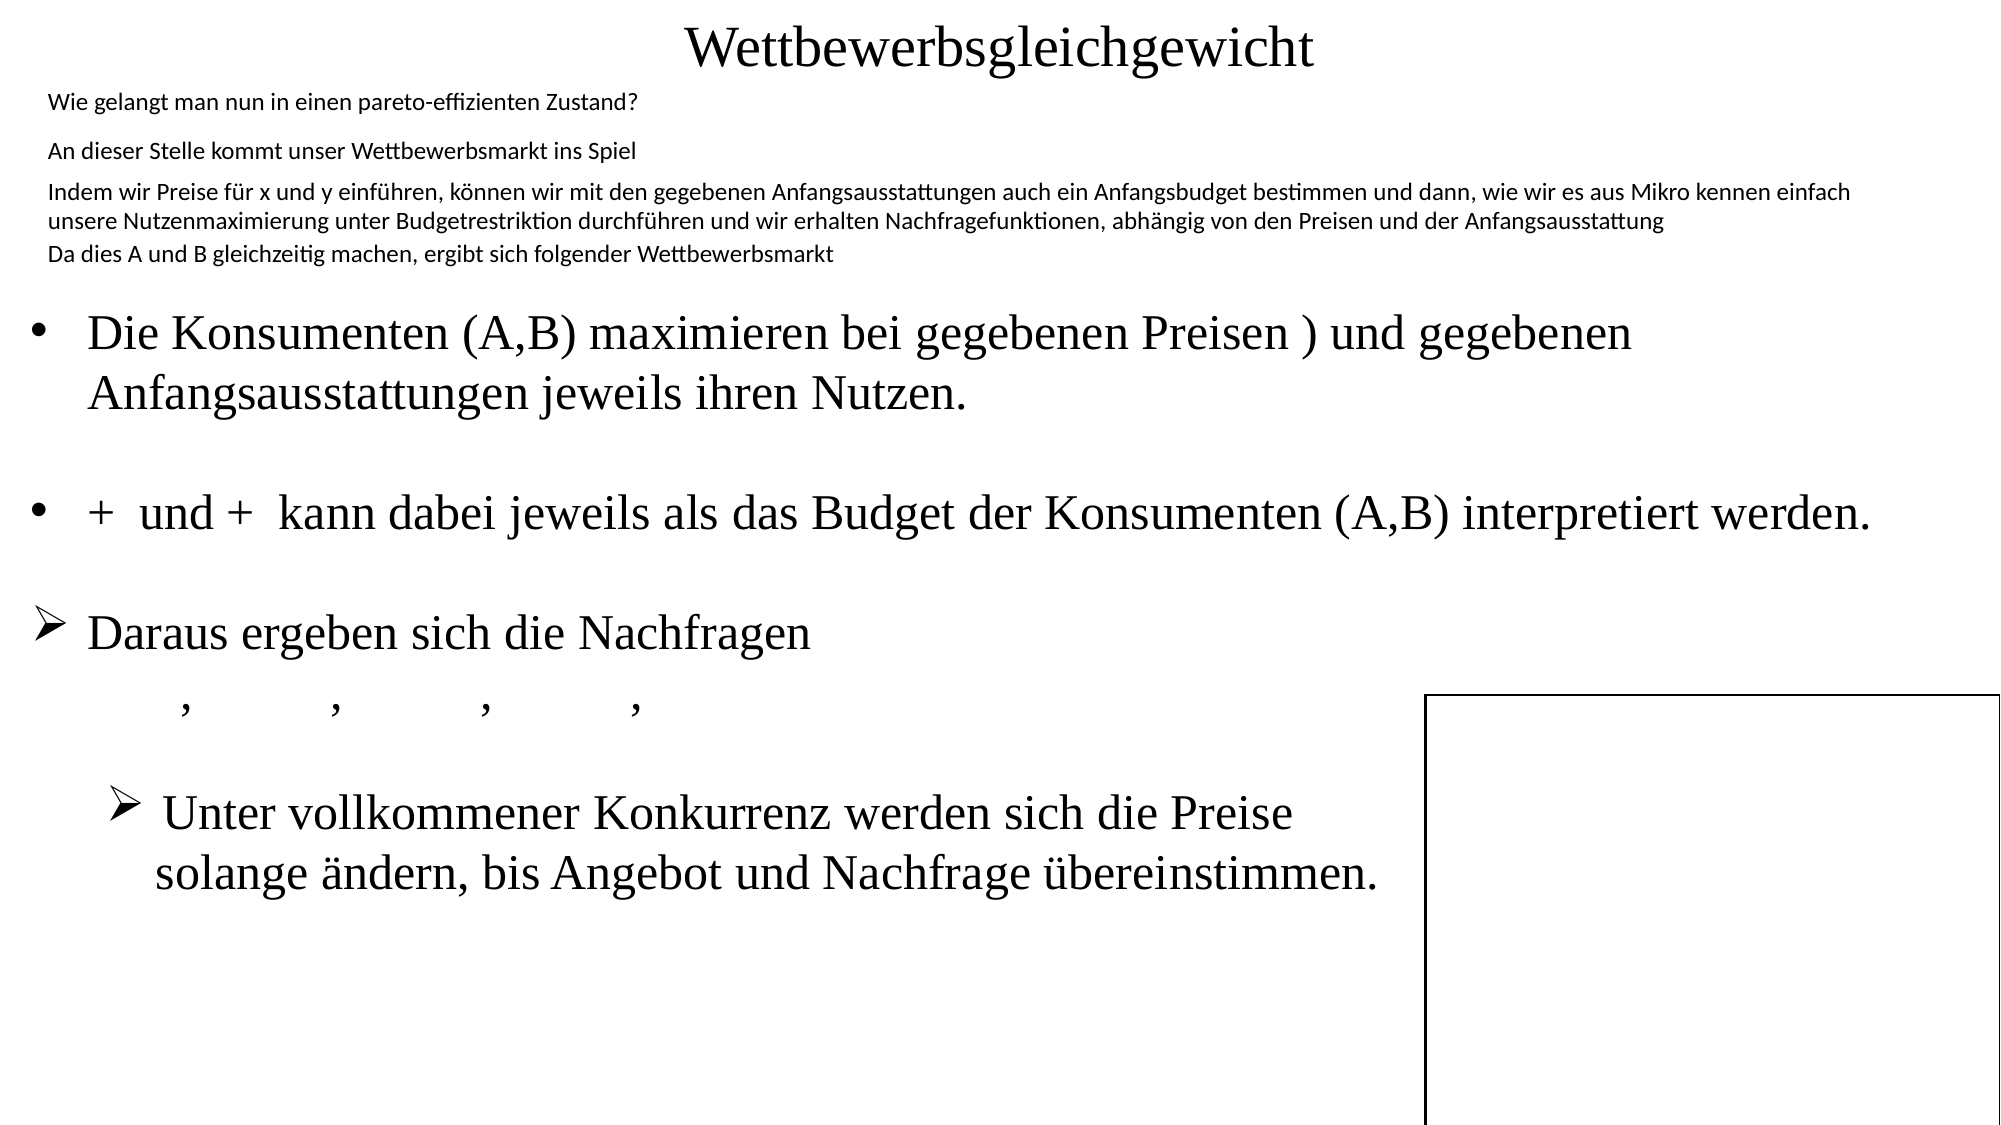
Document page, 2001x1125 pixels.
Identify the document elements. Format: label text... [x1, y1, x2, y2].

text_box [1424, 694, 2000, 1125]
text_box Wie gelangt man nun in einen pareto-effizienten Zustand? [33, 77, 658, 127]
text_box Da dies A und B gleichzeitig machen, ergibt sich folgender Wettbewerbsmarkt [33, 230, 1930, 303]
text_box An dieser Stelle kommt unser Wettbewerbsmarkt ins Spiel [33, 127, 658, 167]
text_box Indem wir Preise für x und y einführen, können wir mit den gegebenen Anfangsausstattungen auch ein Anfangsbudget bestimmen und dann, wie wir es aus Mikro kennen einfach unsere Nutzenmaximierung unter Budgetrestriktion durchführen und wir erhalten Nachfragefunktionen, abhängig von den Preisen und der Anfangsausstattung [33, 167, 1930, 230]
text_box Wettbewerbsgleichgewicht [1, 0, 1999, 90]
